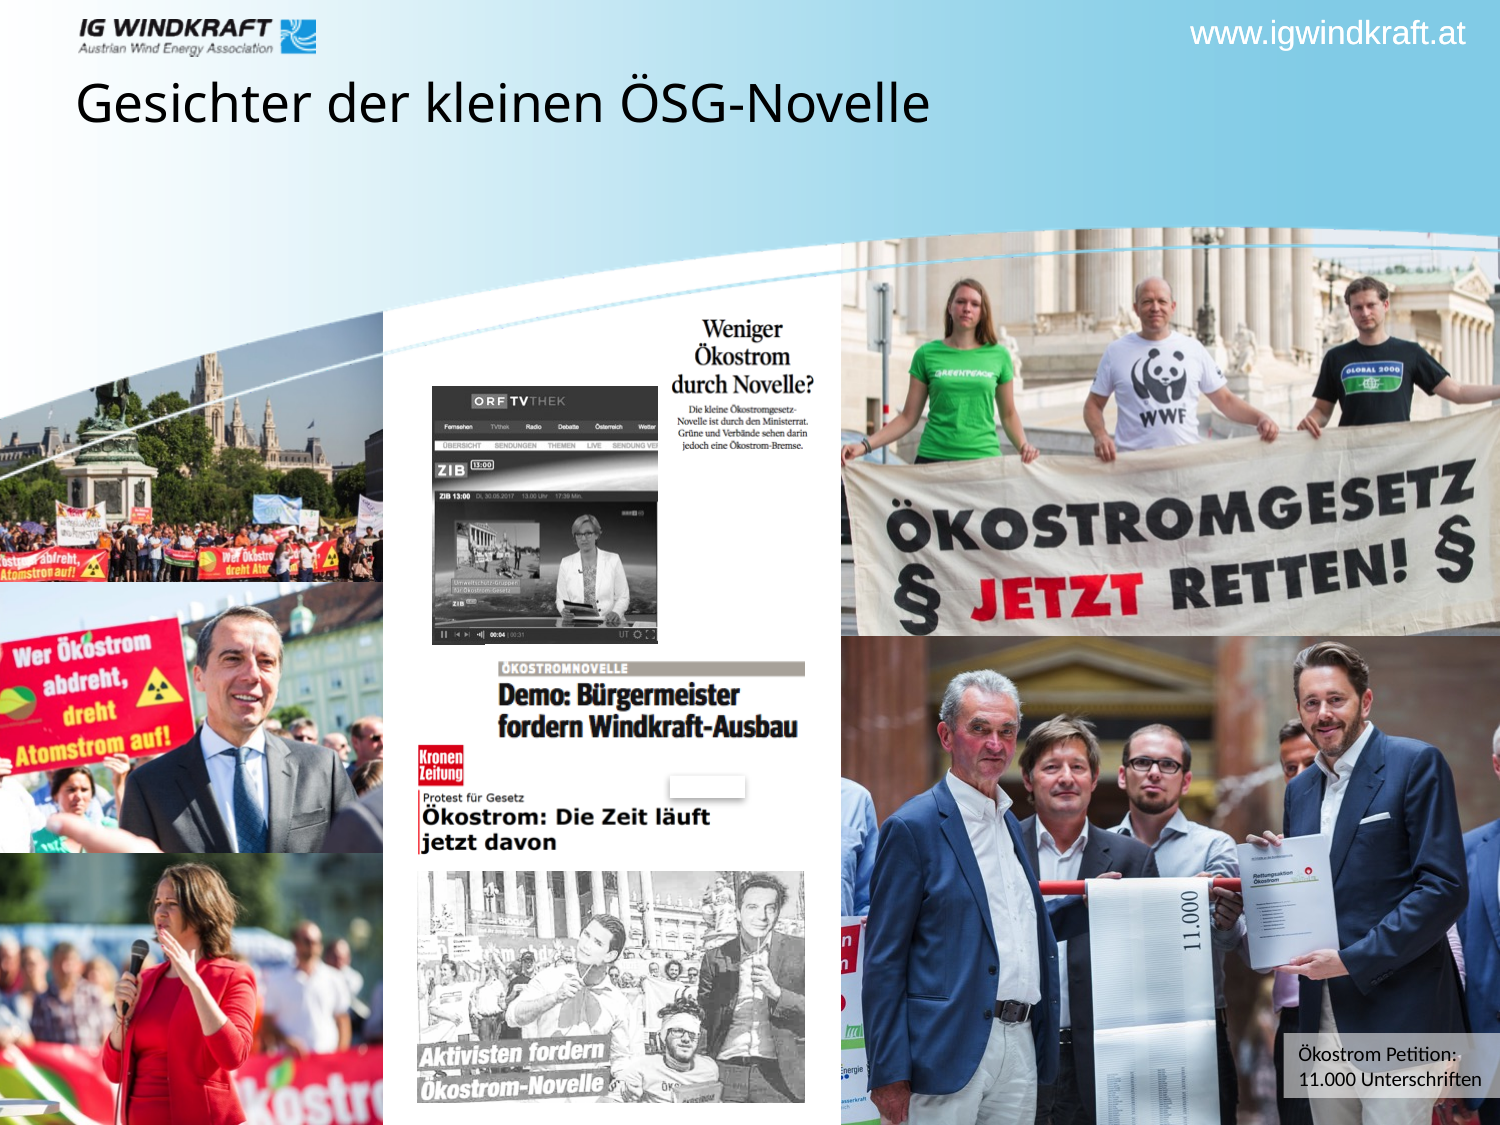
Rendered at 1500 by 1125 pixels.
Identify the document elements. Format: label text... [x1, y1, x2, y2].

picture [417, 870, 805, 1104]
text_box www.igwindkraft.at [900, 4, 1467, 45]
picture [0, 0, 1500, 1125]
